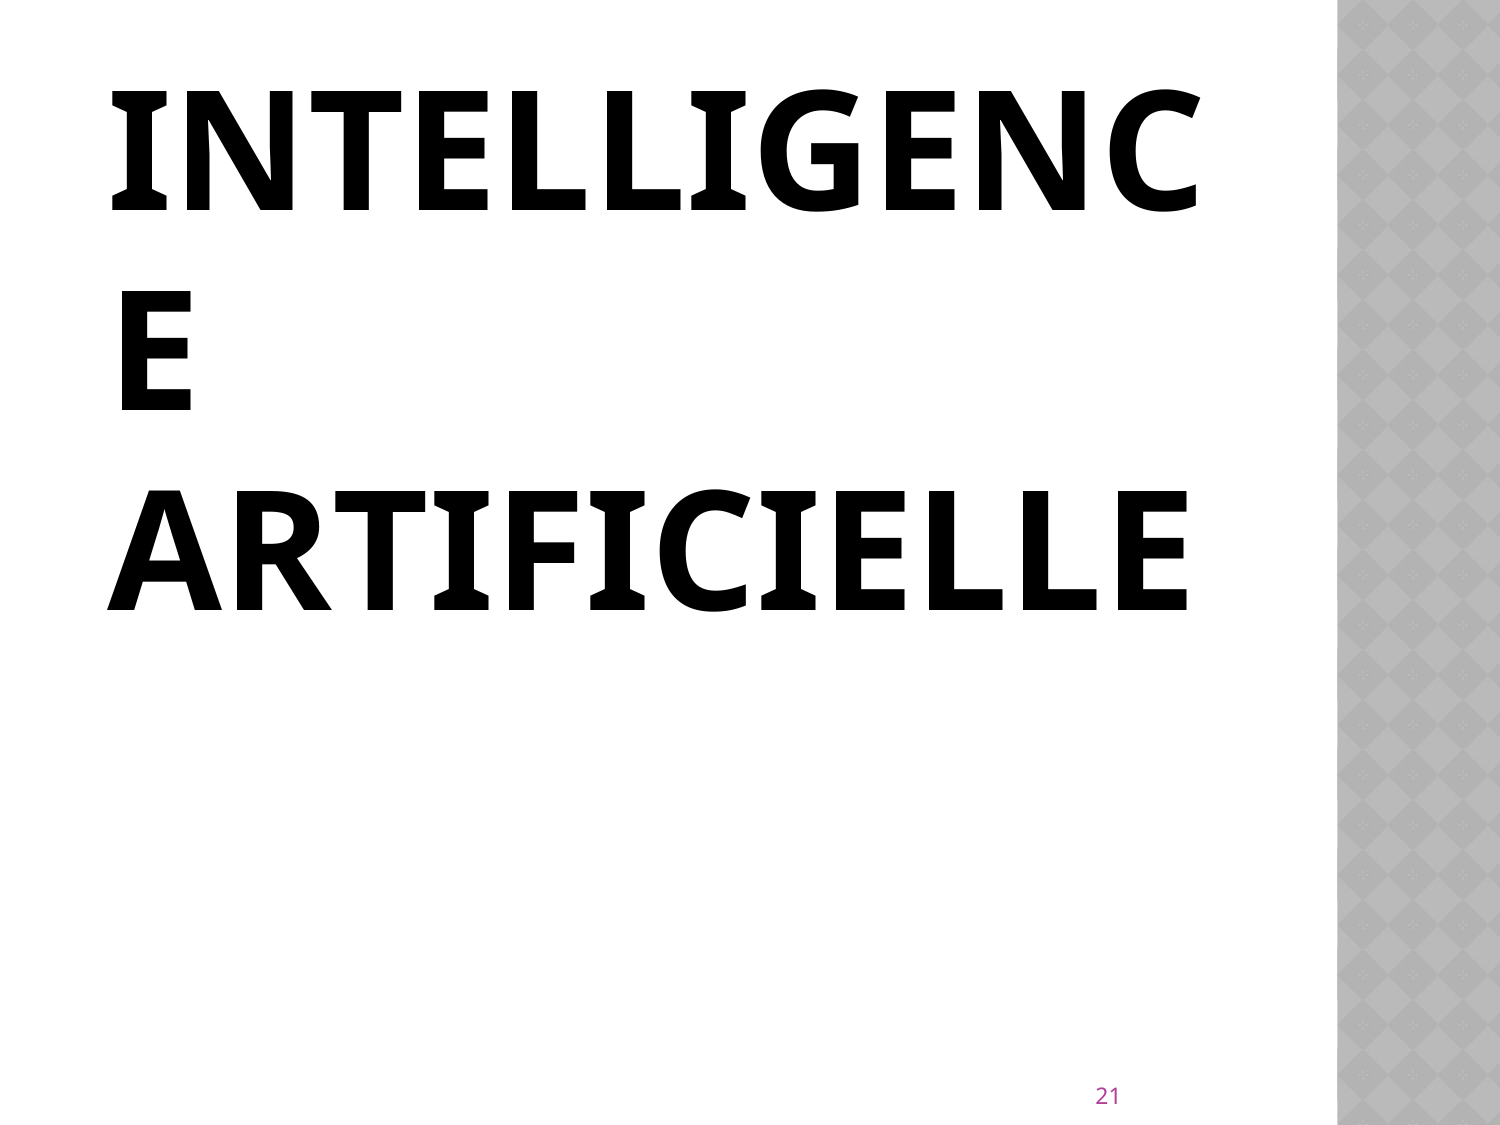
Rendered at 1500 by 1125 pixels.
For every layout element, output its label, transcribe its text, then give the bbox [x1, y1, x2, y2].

title Intelligence artificielle [100, 456, 1288, 644]
slide_number 21 [1025, 1075, 1122, 1113]
